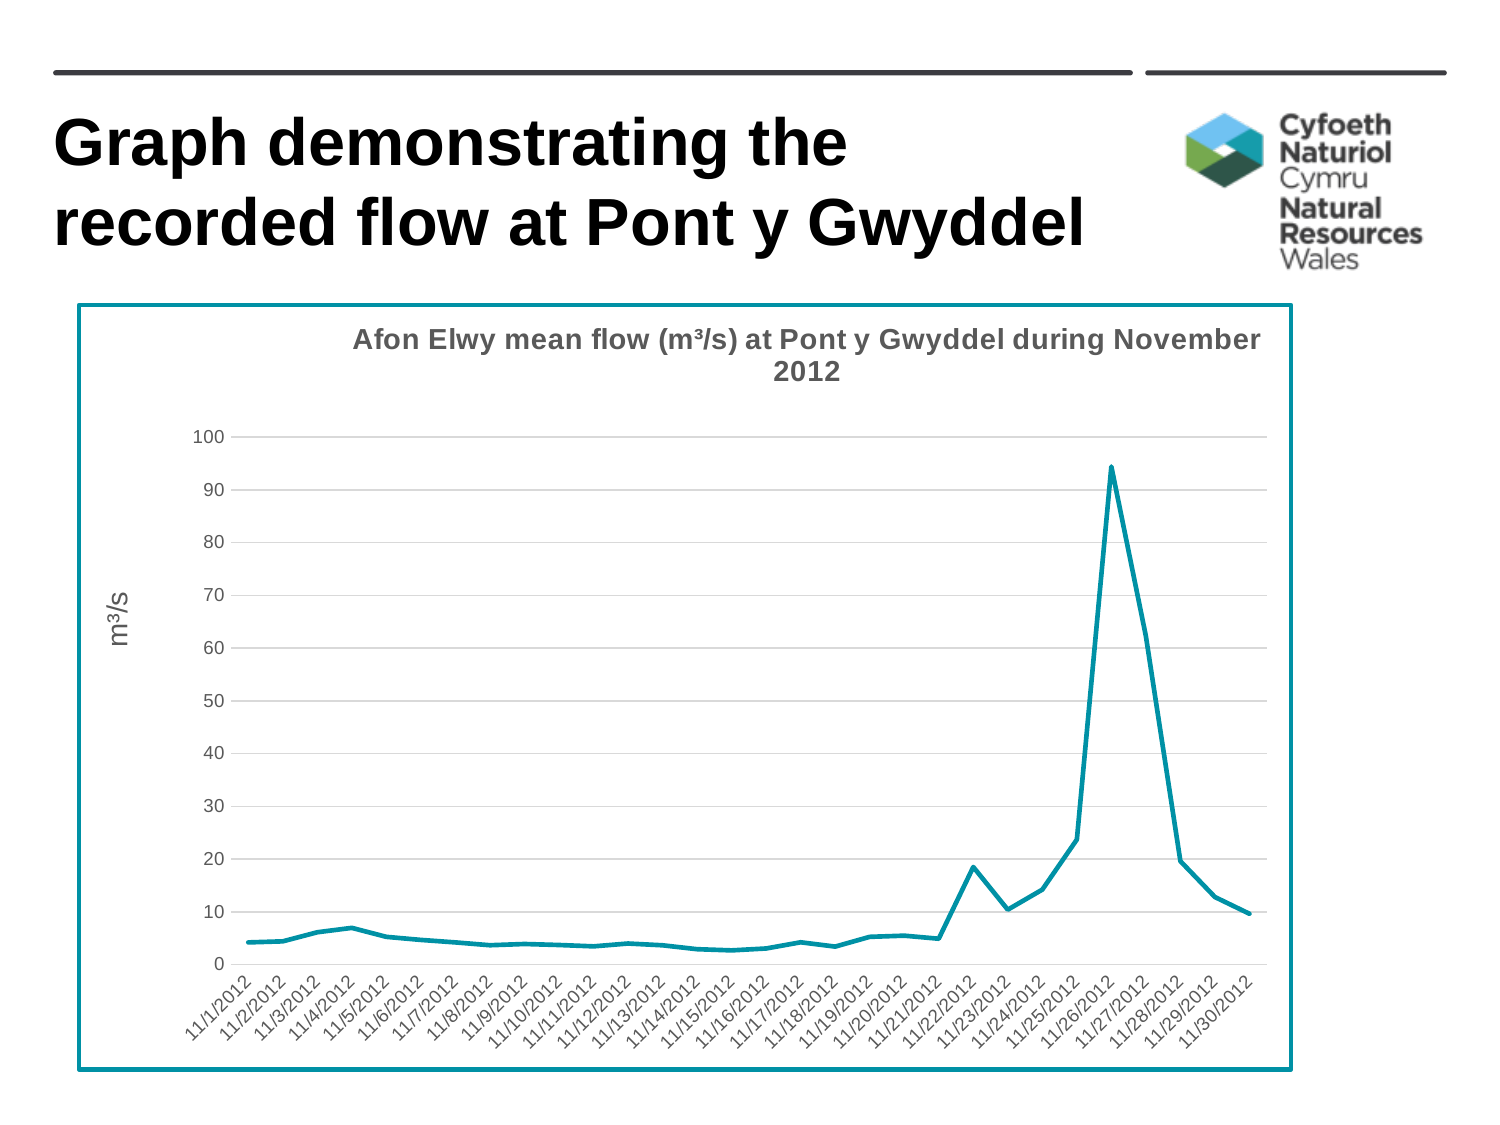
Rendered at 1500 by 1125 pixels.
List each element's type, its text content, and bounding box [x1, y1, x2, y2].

chart [76, 302, 1294, 1072]
picture [1168, 95, 1441, 288]
title Graph demonstrating the recorded flow at Pont y Gwyddel [53, 78, 1133, 279]
